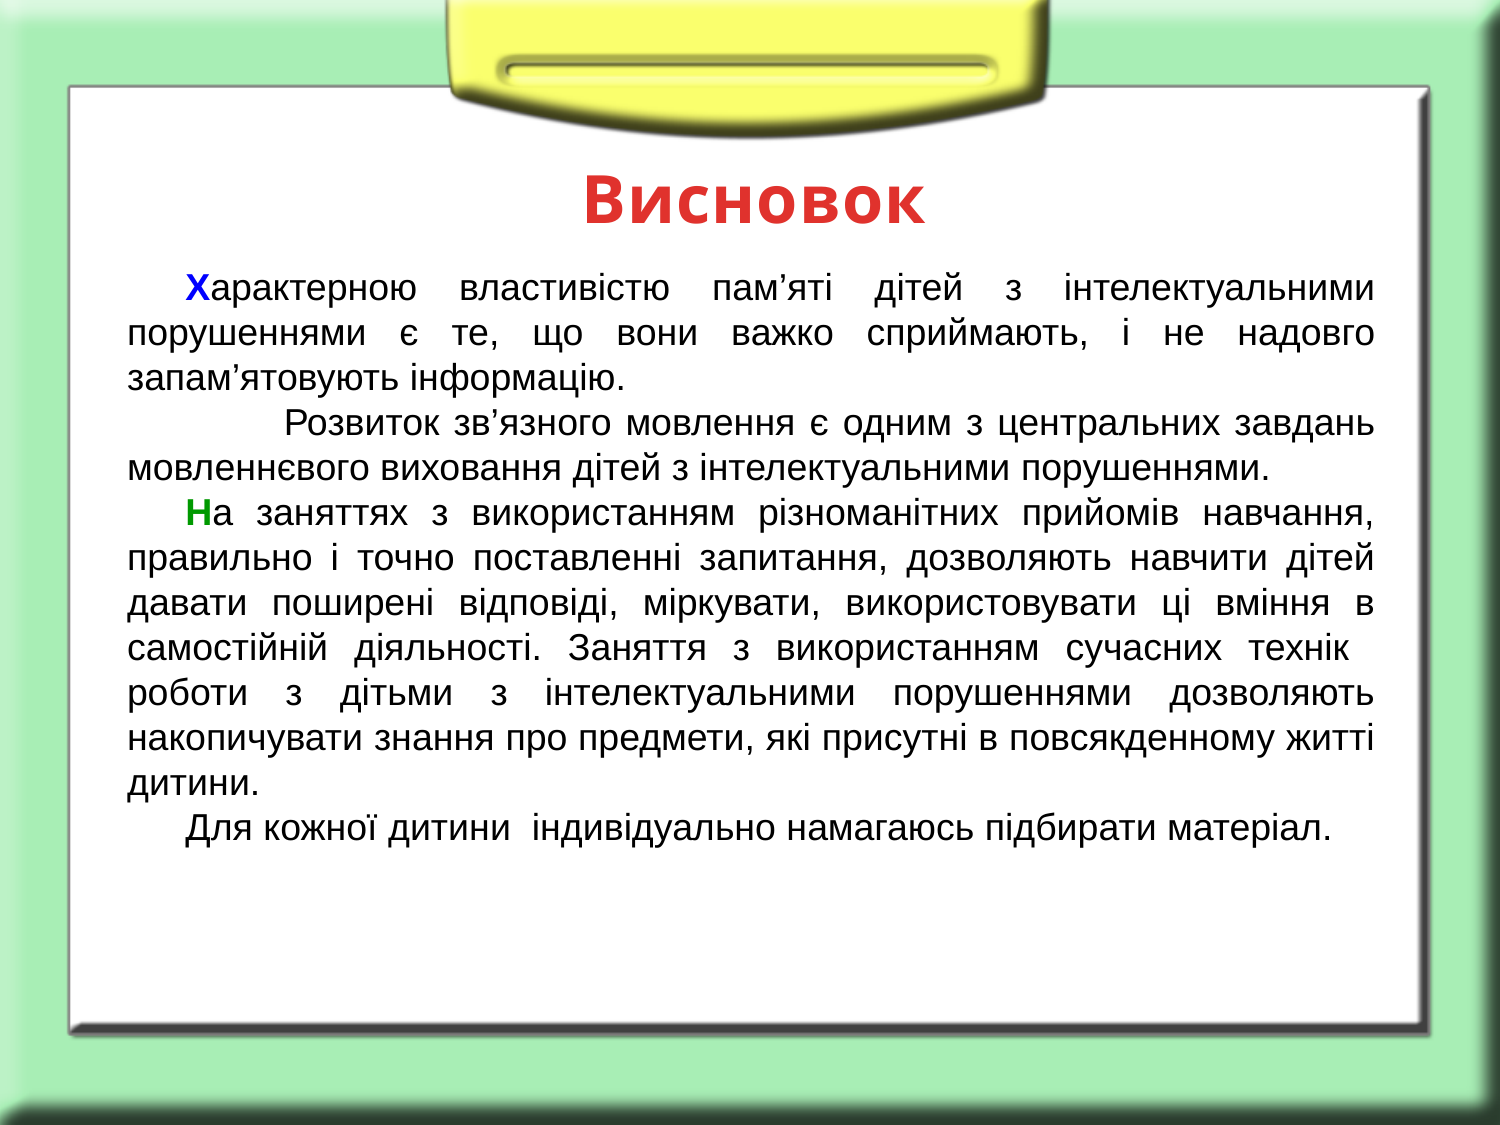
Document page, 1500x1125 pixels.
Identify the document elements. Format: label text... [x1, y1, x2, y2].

text_box Висновок [566, 148, 941, 244]
text_box Характерною властивістю пам’яті дітей з інтелектуальними порушеннями є те, що вони важко сприймають, і не надовго запам’ятовують інформацію. Розвиток зв’язного мовлення є одним з центральних завдань мовленнєвого виховання дітей з інтелектуальними порушеннями. На заняттях з використанням різноманітних прийомів навчання, правильно і точно поставленні запитання, дозволяють навчити дітей давати поширені відповіді, міркувати, використовувати ці вміння в самостійній діяльності. Заняття з використанням сучасних технік роботи з дітьми з інтелектуальними порушеннями дозволяють накопичувати знання про предмети, які присутні в повсякденному житті дитини. Для кожної дитини індивідуально намагаюсь підбирати матеріал. [112, 255, 1391, 856]
picture [0, 0, 1500, 1125]
